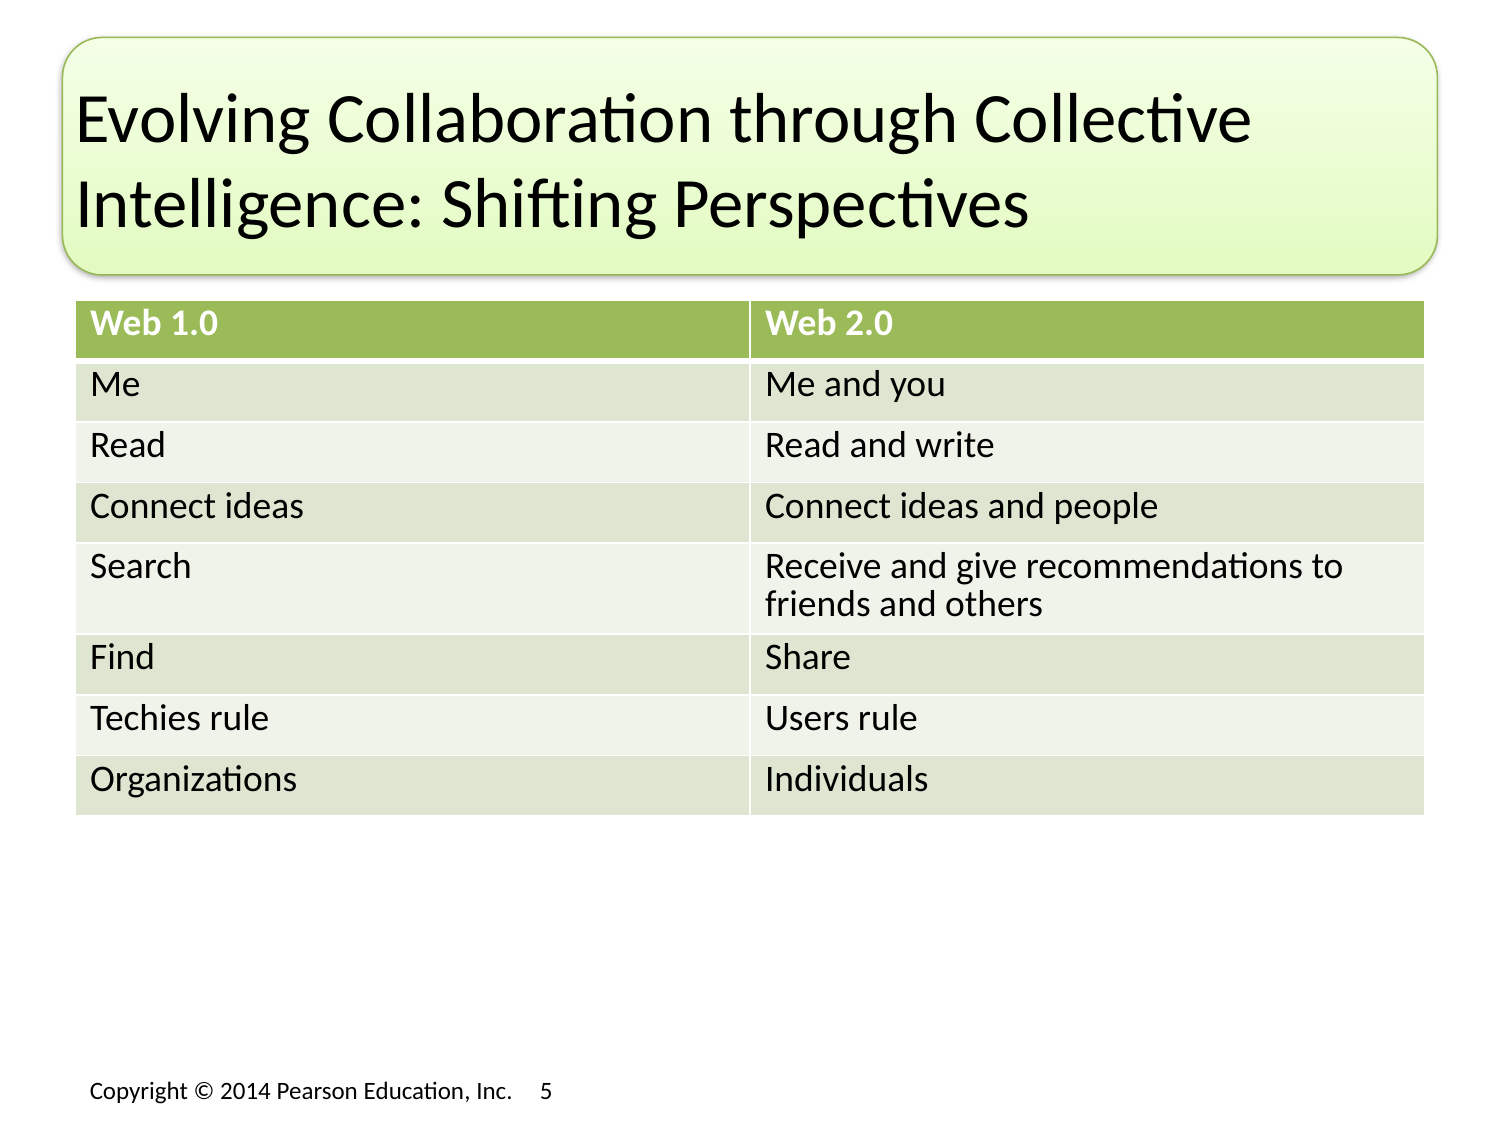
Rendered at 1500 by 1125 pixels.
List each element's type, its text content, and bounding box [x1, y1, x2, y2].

table_cell Users rule [751, 696, 1424, 755]
title Evolving Collaboration through Collective Intelligence: Shifting Perspectives [75, 50, 1425, 263]
table_cell Individuals [751, 756, 1424, 815]
table_cell Connect ideas and people [751, 483, 1424, 542]
table_cell Me and you [751, 364, 1424, 421]
table_cell Read and write [751, 423, 1424, 482]
table_cell Share [751, 635, 1424, 694]
table_header Web 2.0 [751, 301, 1424, 358]
table_cell Me [76, 364, 749, 421]
table_cell Find [76, 635, 749, 694]
table_cell Connect ideas [76, 483, 749, 542]
table_header Web 1.0 [76, 301, 749, 358]
table_cell Search [76, 544, 749, 633]
table_cell Read [76, 423, 749, 482]
table_cell Receive and give recommendations to friends and others [751, 544, 1424, 633]
table_cell Organizations [76, 756, 749, 815]
table_cell Techies rule [76, 696, 749, 755]
